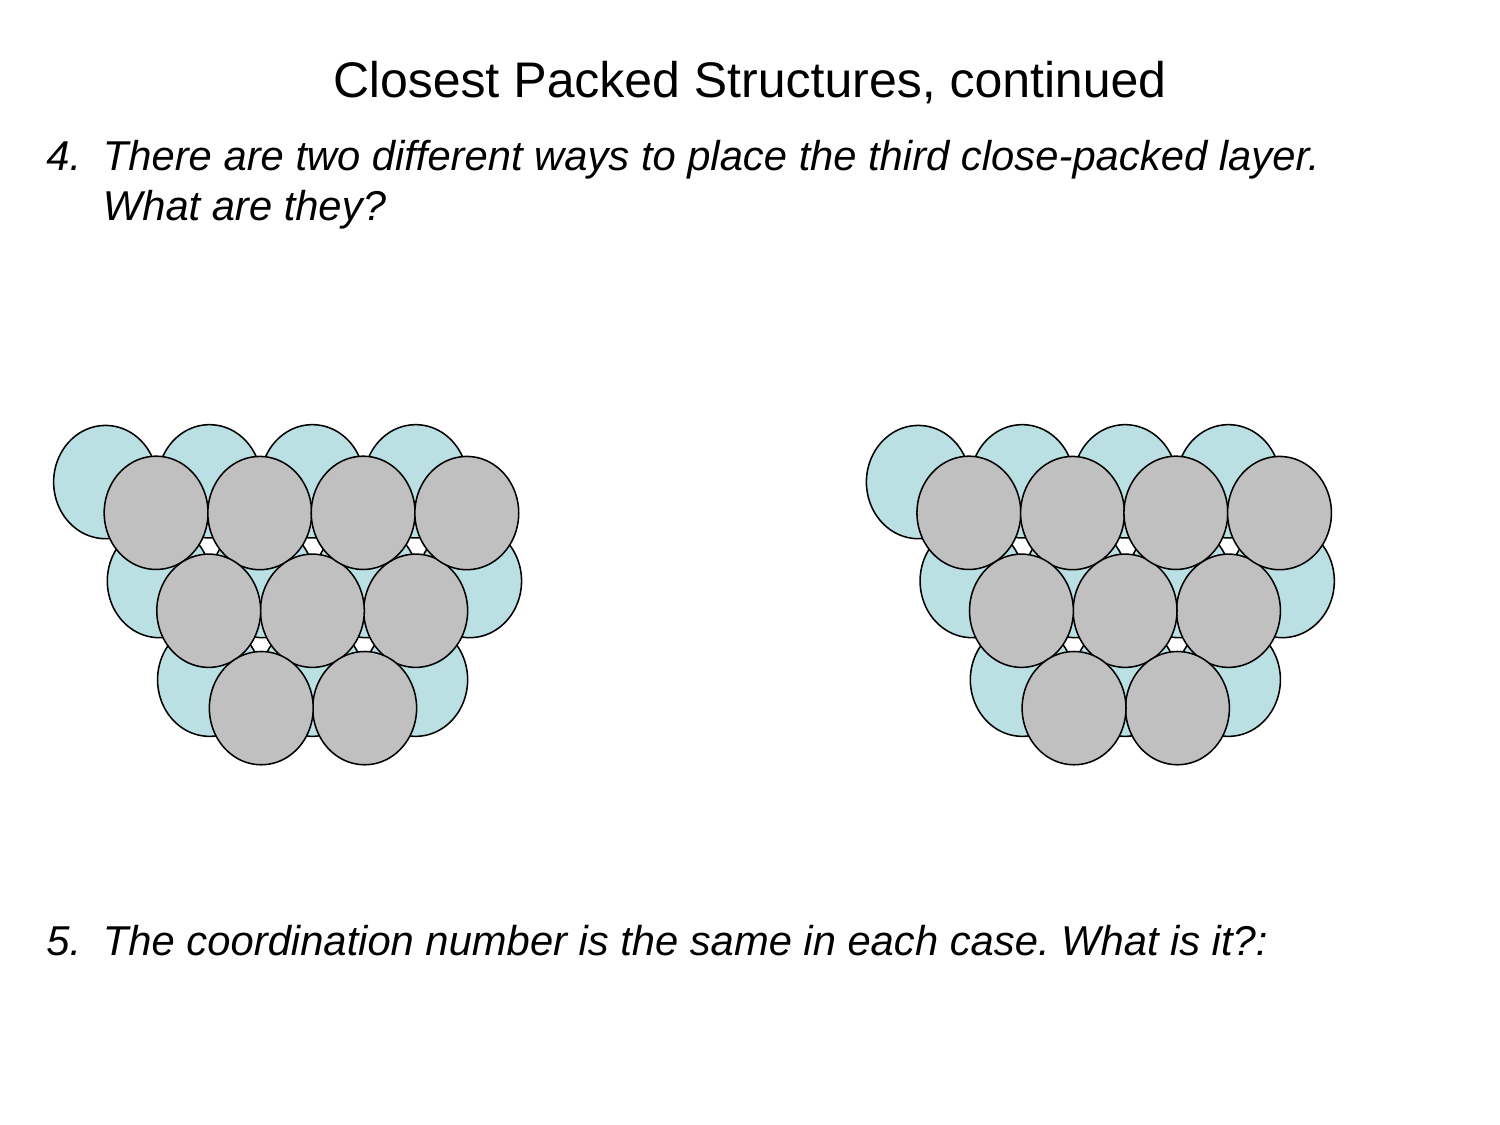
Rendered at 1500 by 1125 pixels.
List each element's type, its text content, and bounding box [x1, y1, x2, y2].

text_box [53, 424, 522, 766]
text_box There are two different ways to place the third close-packed layer. What are they? The coordination number is the same in each case. What is it?: [31, 121, 1418, 972]
text_box Closest Packed Structures, continued [74, 27, 1425, 129]
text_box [866, 424, 1335, 766]
